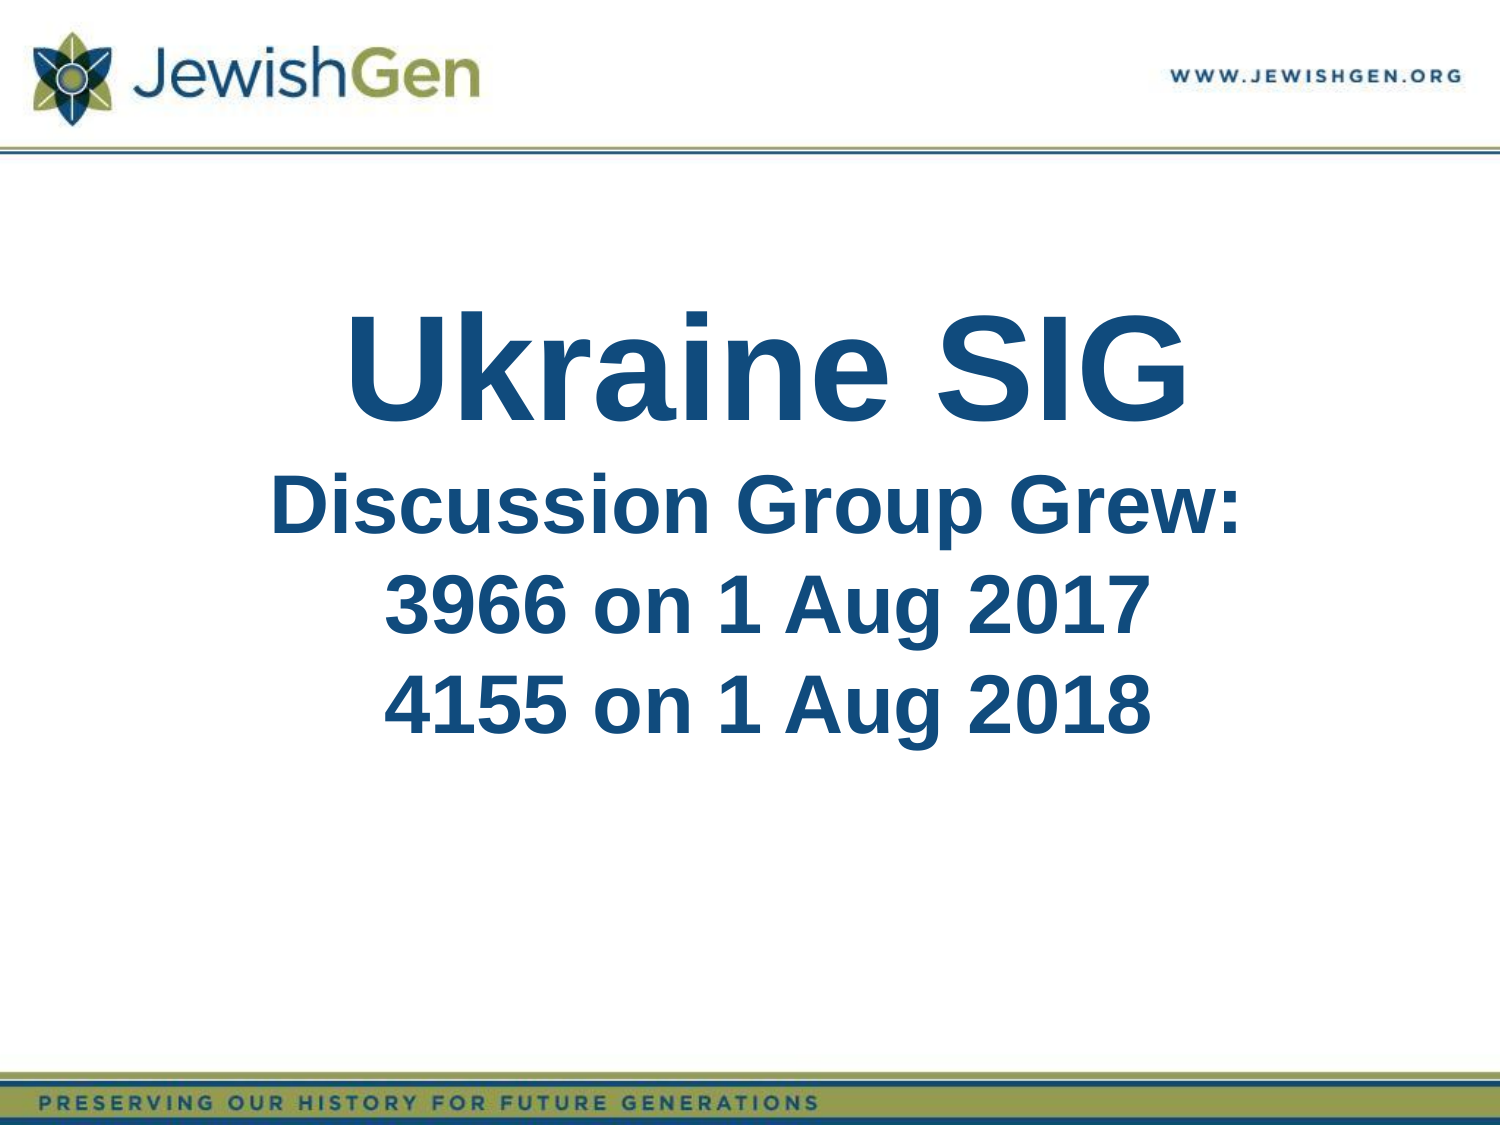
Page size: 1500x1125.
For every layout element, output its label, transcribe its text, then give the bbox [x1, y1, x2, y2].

text_box Ukraine SIG Discussion Group Grew: 3966 on 1 Aug 2017 4155 on 1 Aug 2018 [137, 262, 1400, 990]
picture [0, 0, 1500, 1125]
